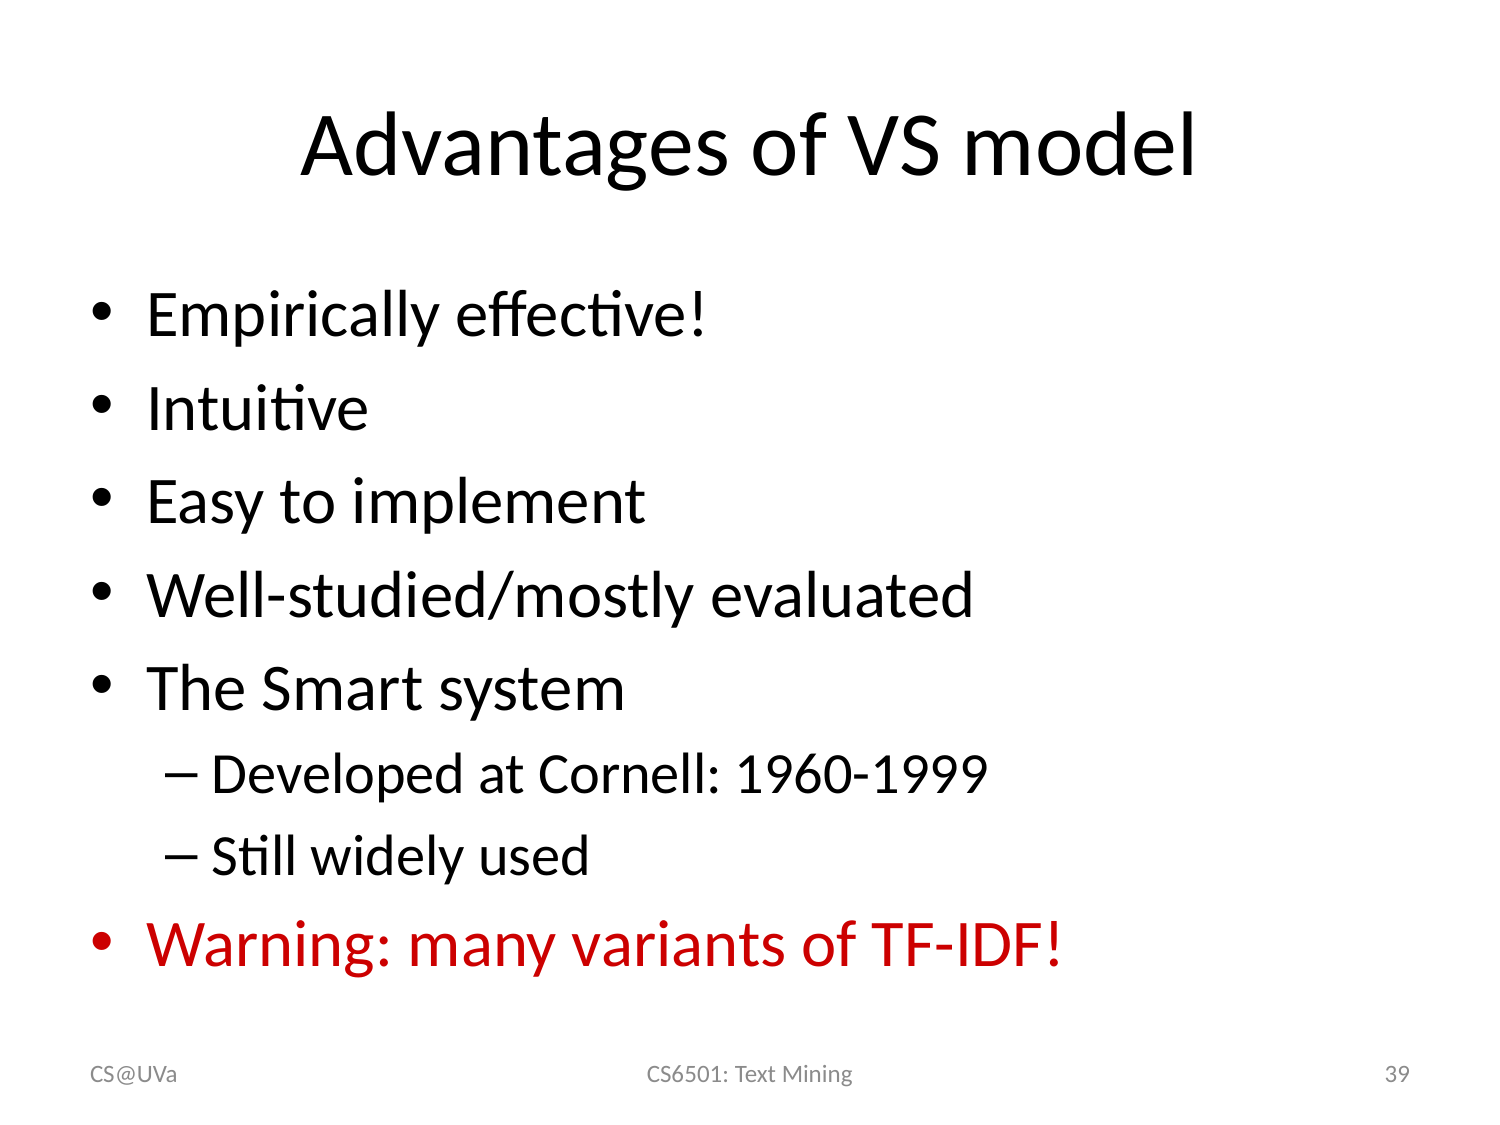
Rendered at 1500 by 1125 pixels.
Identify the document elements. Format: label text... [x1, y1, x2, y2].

list Empirically effective! Intuitive Easy to implement Well-studied/mostly evaluated The Smart system Developed at Cornell: 1960-1999 Still widely used Warning: many variants of TF-IDF! [75, 262, 1425, 1005]
slide_number CS@UVa [75, 1042, 425, 1103]
title Advantages of VS model [75, 45, 1425, 233]
slide_number 39 [1074, 1042, 1425, 1103]
footer CS6501: Text Mining [512, 1042, 988, 1103]
